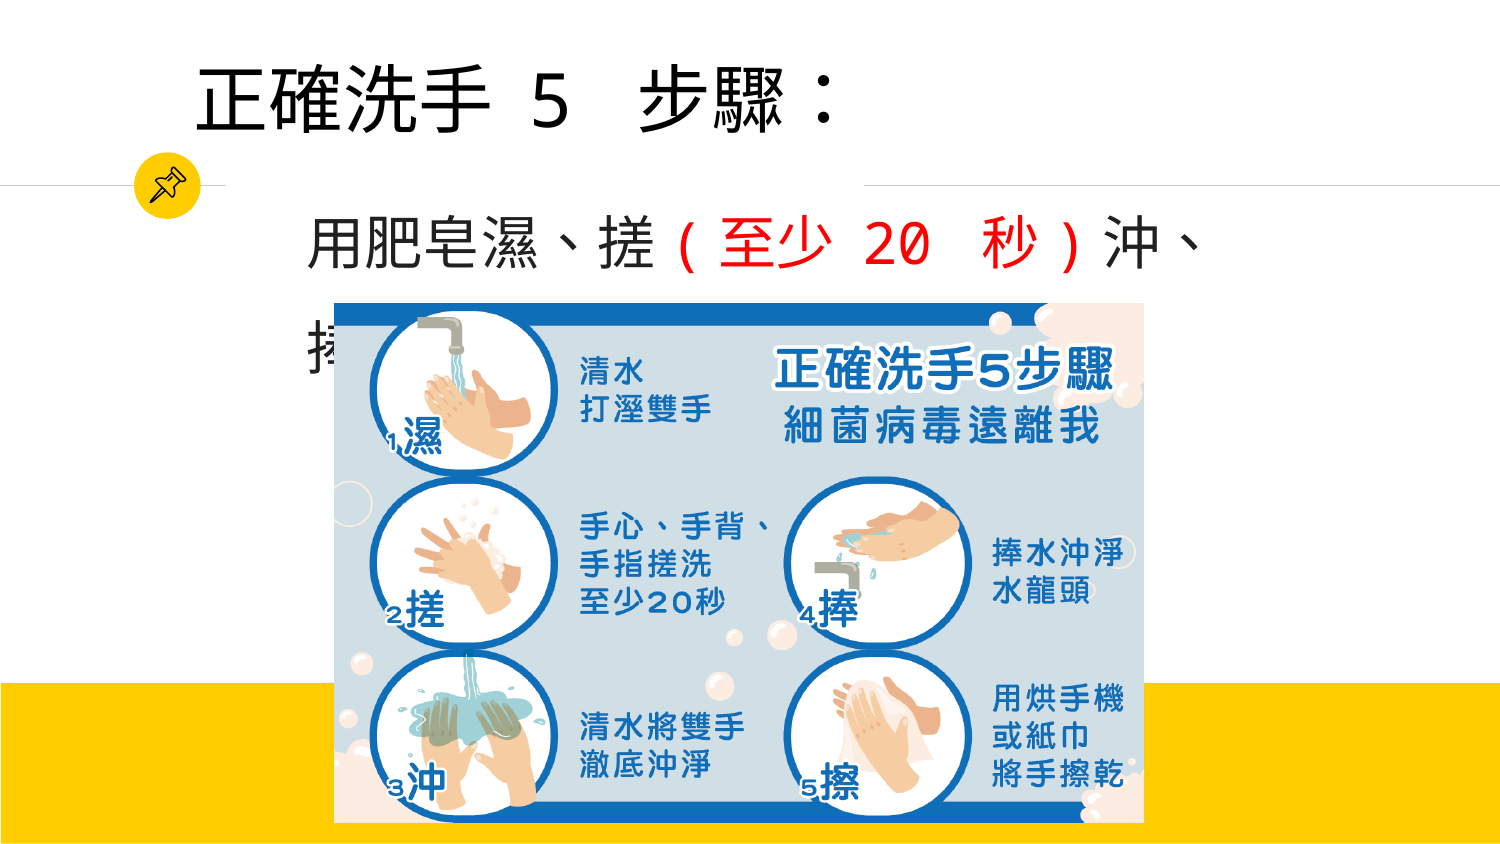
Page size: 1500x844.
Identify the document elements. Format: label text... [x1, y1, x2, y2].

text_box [150, 166, 186, 203]
picture [333, 303, 1145, 824]
text_box 用肥皂濕、搓(至少 20 秒)沖、捧、擦 [229, 164, 1332, 389]
title 正確洗手 5 步驟： [178, 61, 1126, 134]
text_box [0, 682, 1500, 844]
